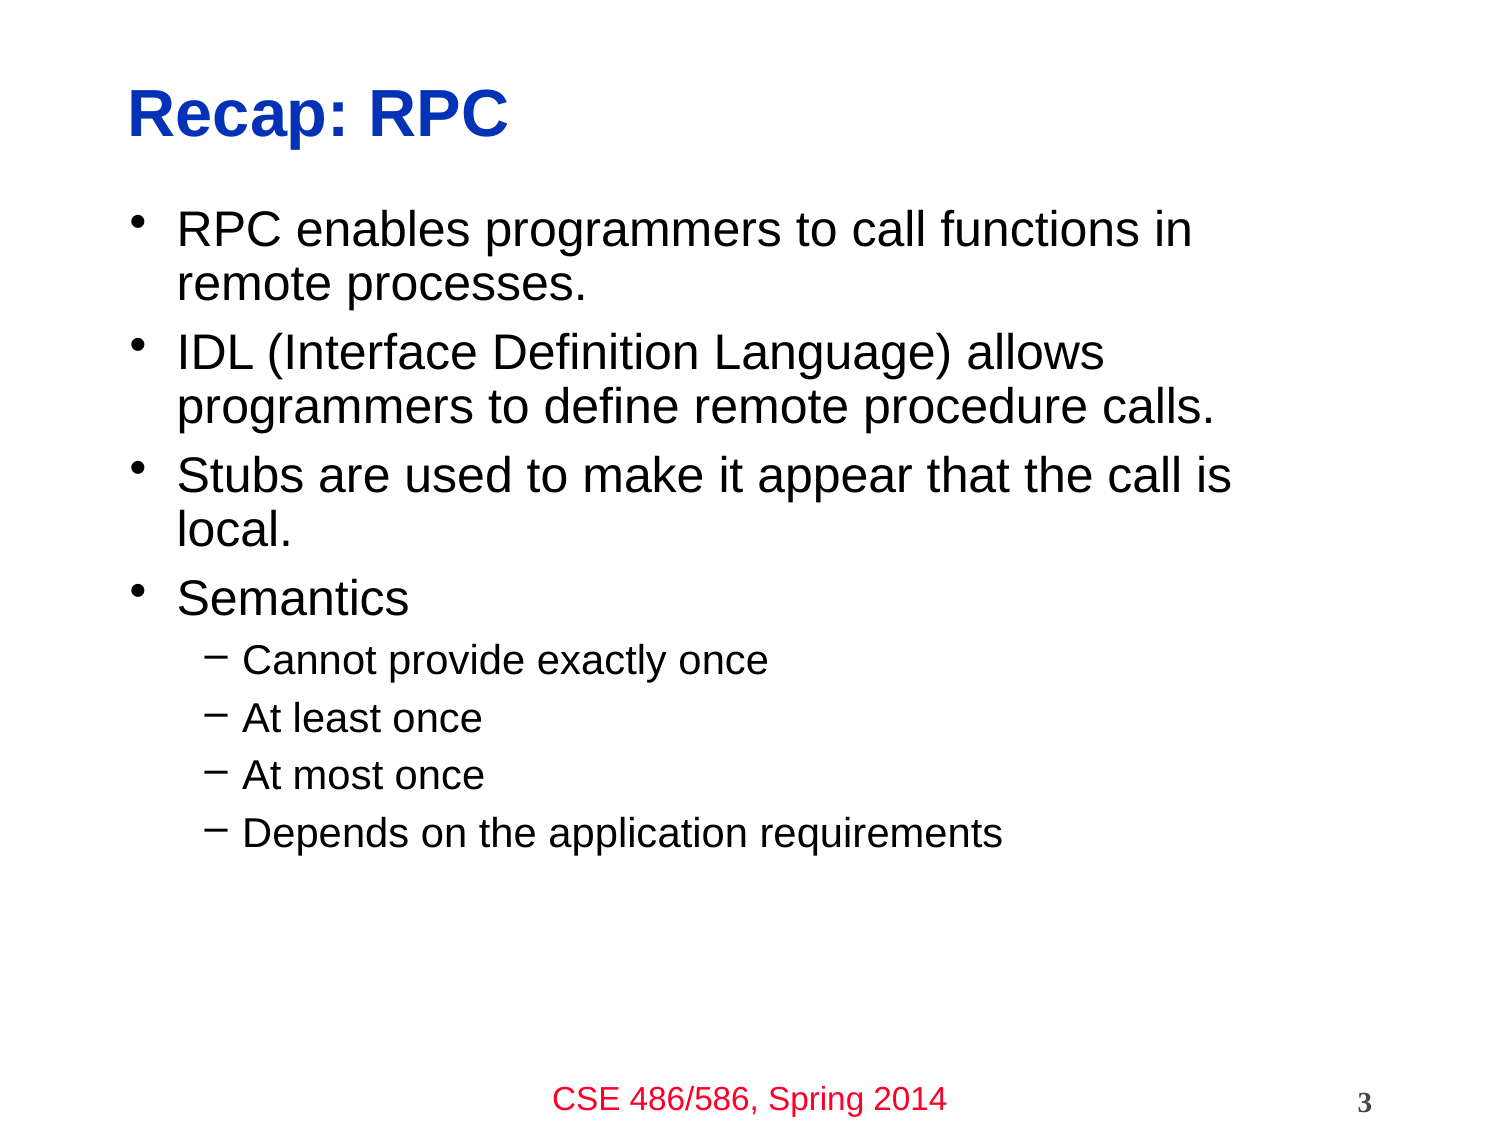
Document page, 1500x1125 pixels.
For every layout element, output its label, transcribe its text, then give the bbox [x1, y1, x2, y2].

list RPC enables programmers to call functions in remote processes. IDL (Interface Definition Language) allows programmers to define remote procedure calls. Stubs are used to make it appear that the call is local. Semantics Cannot provide exactly once At least once At most once Depends on the application requirements [114, 195, 1376, 1005]
title Recap: RPC [112, 53, 1310, 176]
slide_number 3 [1074, 1076, 1388, 1125]
